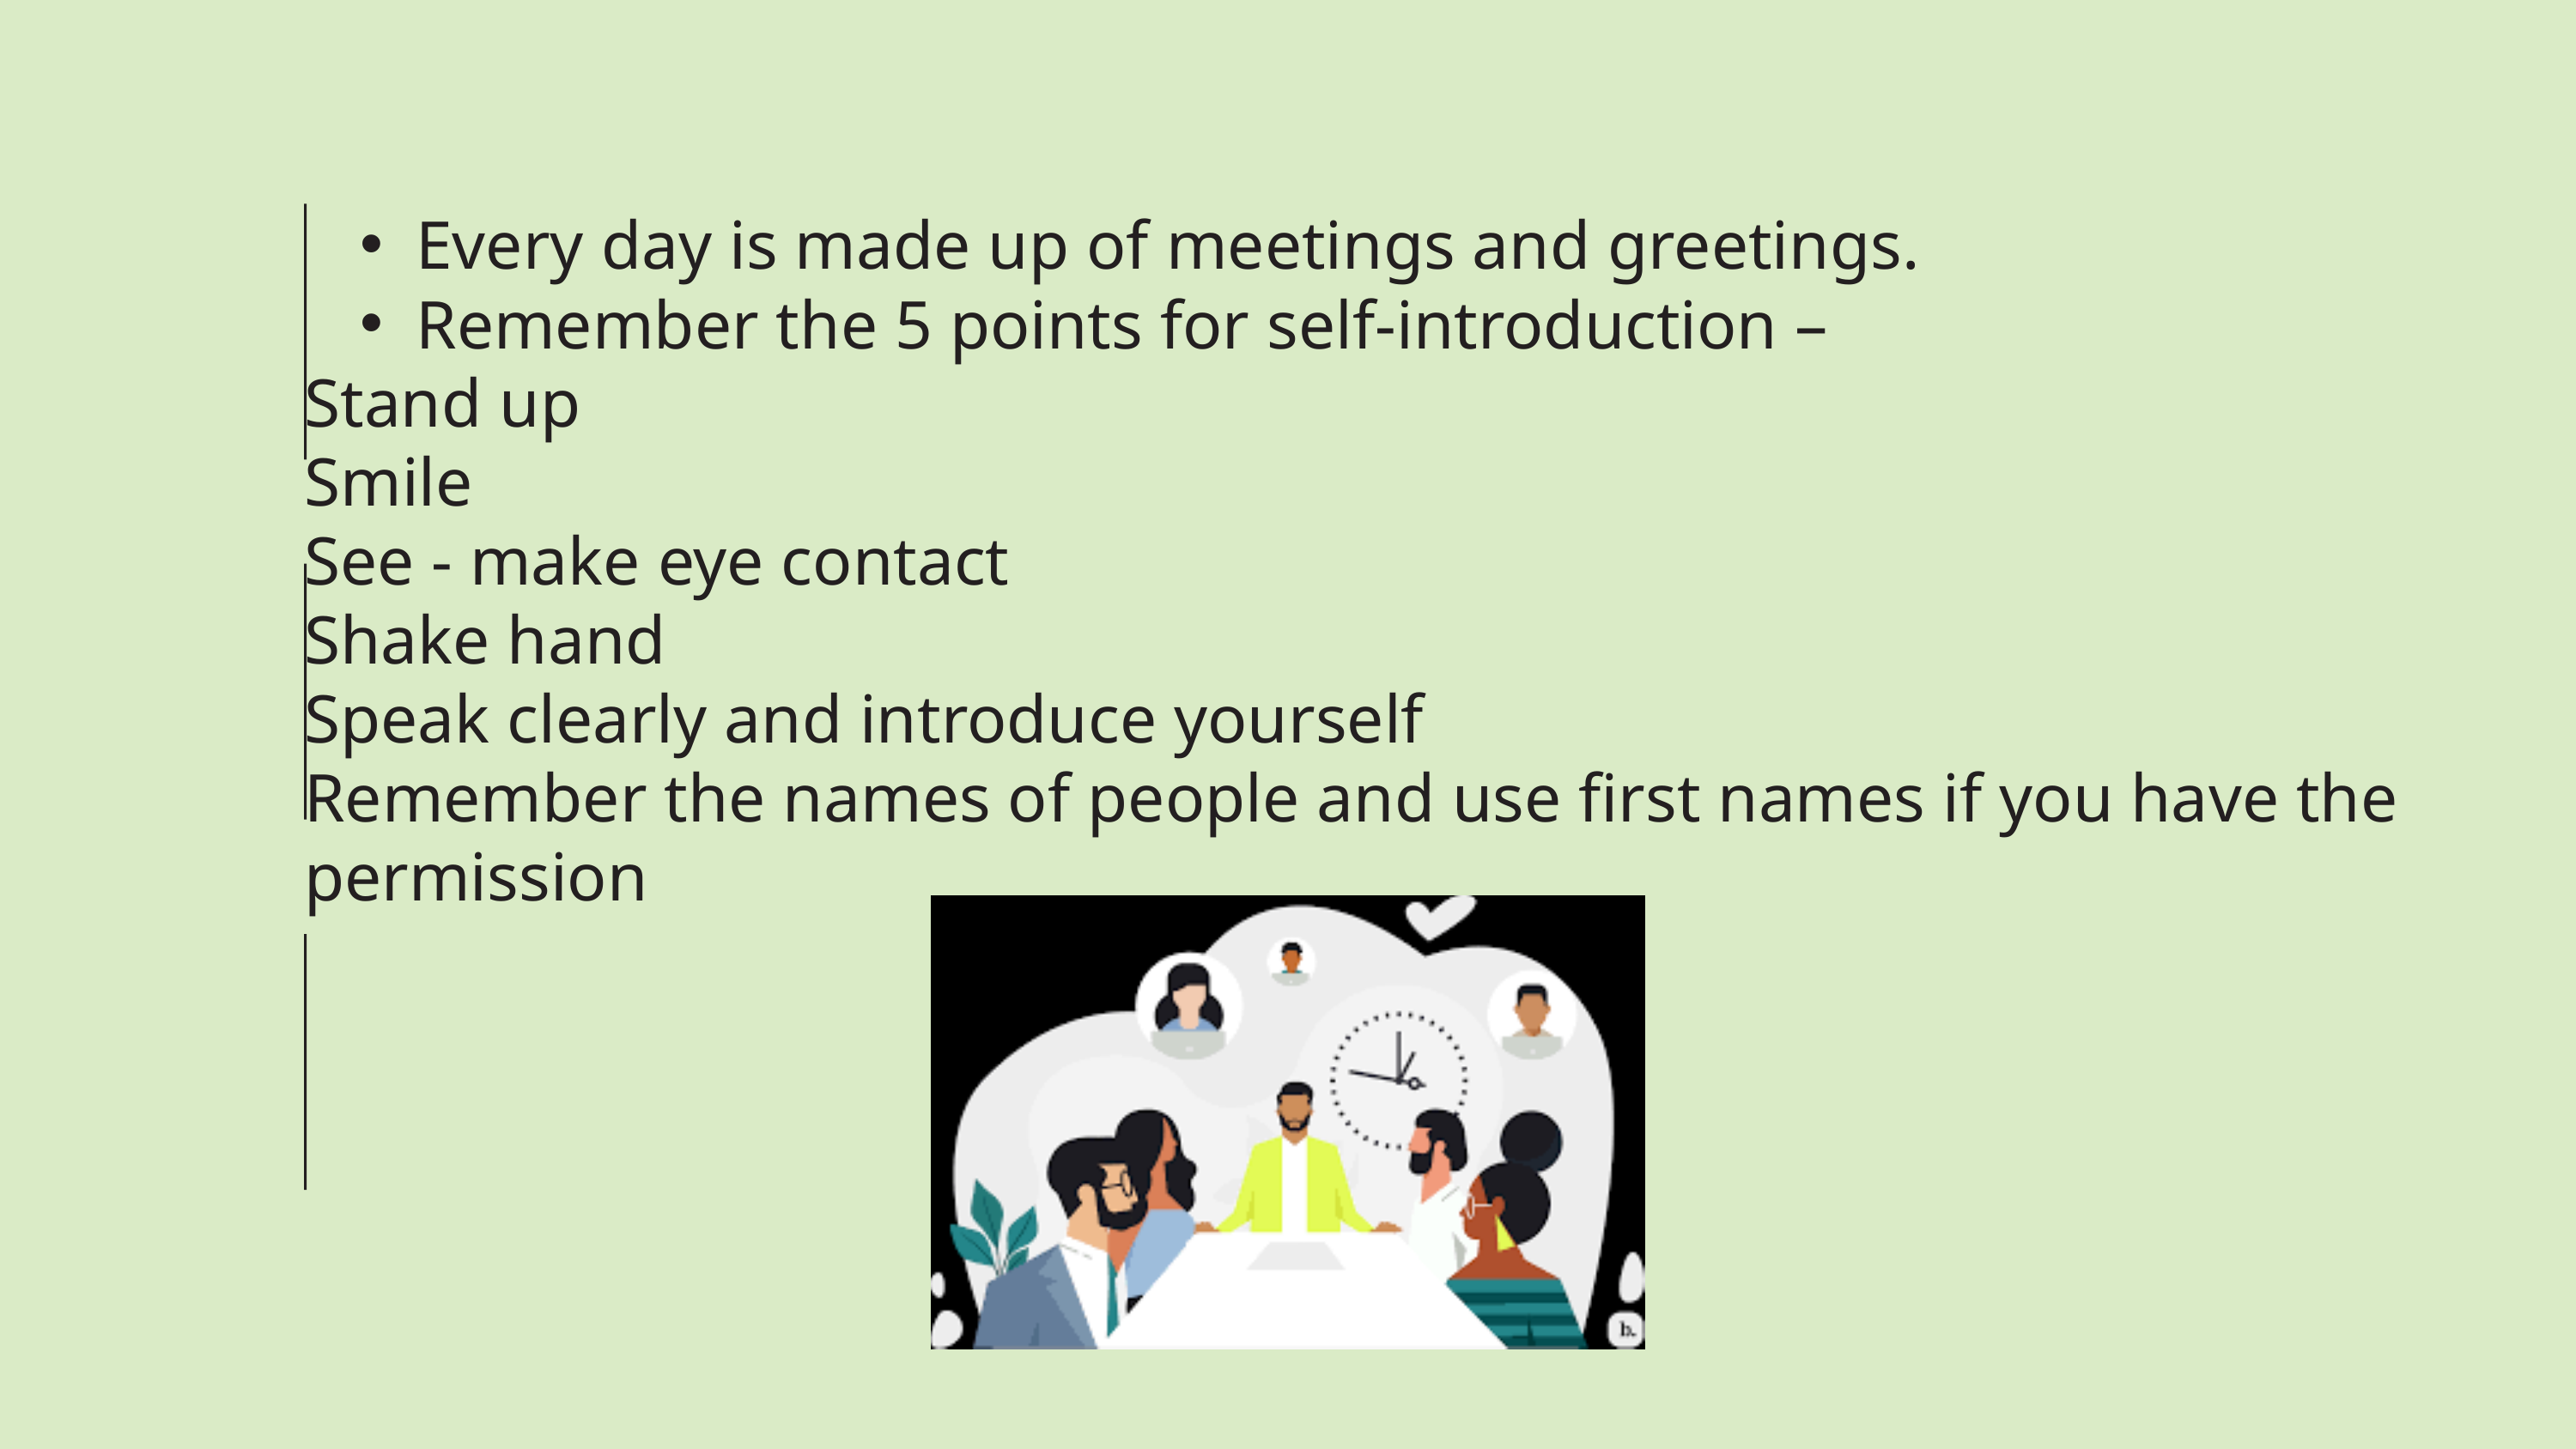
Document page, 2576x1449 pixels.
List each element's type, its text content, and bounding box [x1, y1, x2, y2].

text_box [304, 934, 307, 1191]
text_box [931, 914, 1645, 1349]
text_box Every day is made up of meetings and greetings. Remember the 5 points for self-introduction – Stand up Smile See - make eye contact Shake hand Speak clearly and introduce yourself Remember the names of people and use first names if you have the permission [304, 203, 2539, 914]
